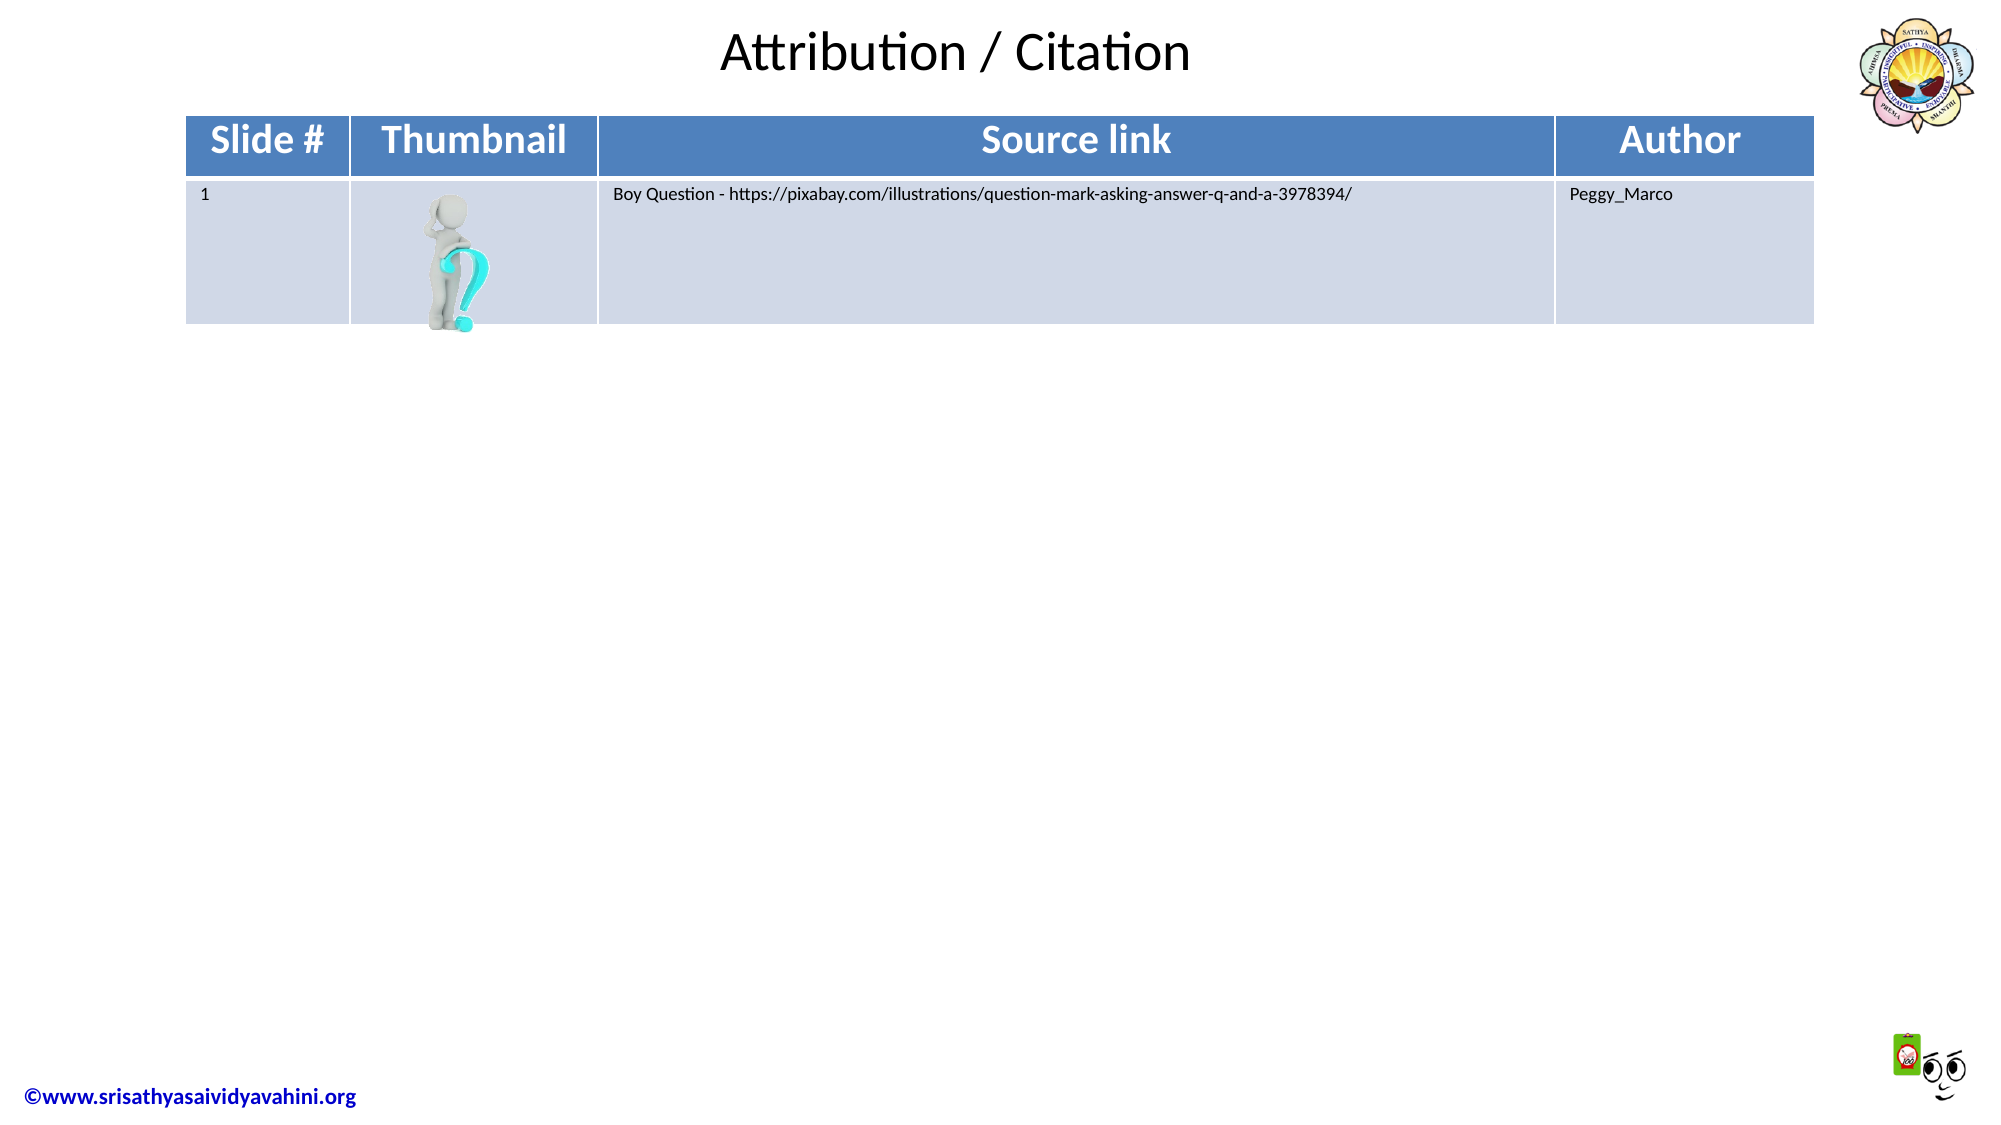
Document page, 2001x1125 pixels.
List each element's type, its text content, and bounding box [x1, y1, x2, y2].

table_cell Peggy_Marco [1556, 181, 1814, 324]
table_header Thumbnail [351, 116, 597, 176]
picture [1858, 991, 1977, 1110]
table_header Slide # [186, 116, 349, 176]
table_cell 1 [186, 181, 349, 324]
table_header Source link [599, 116, 1554, 176]
picture [409, 184, 498, 339]
table_header Author [1556, 116, 1814, 176]
table_cell [351, 181, 597, 324]
picture [1855, 15, 1977, 134]
title Attribution / Citation [539, 7, 1375, 90]
table_cell Boy Question - https://pixabay.com/illustrations/question-mark-asking-answer-q-and-a-3978394/ [599, 181, 1554, 324]
